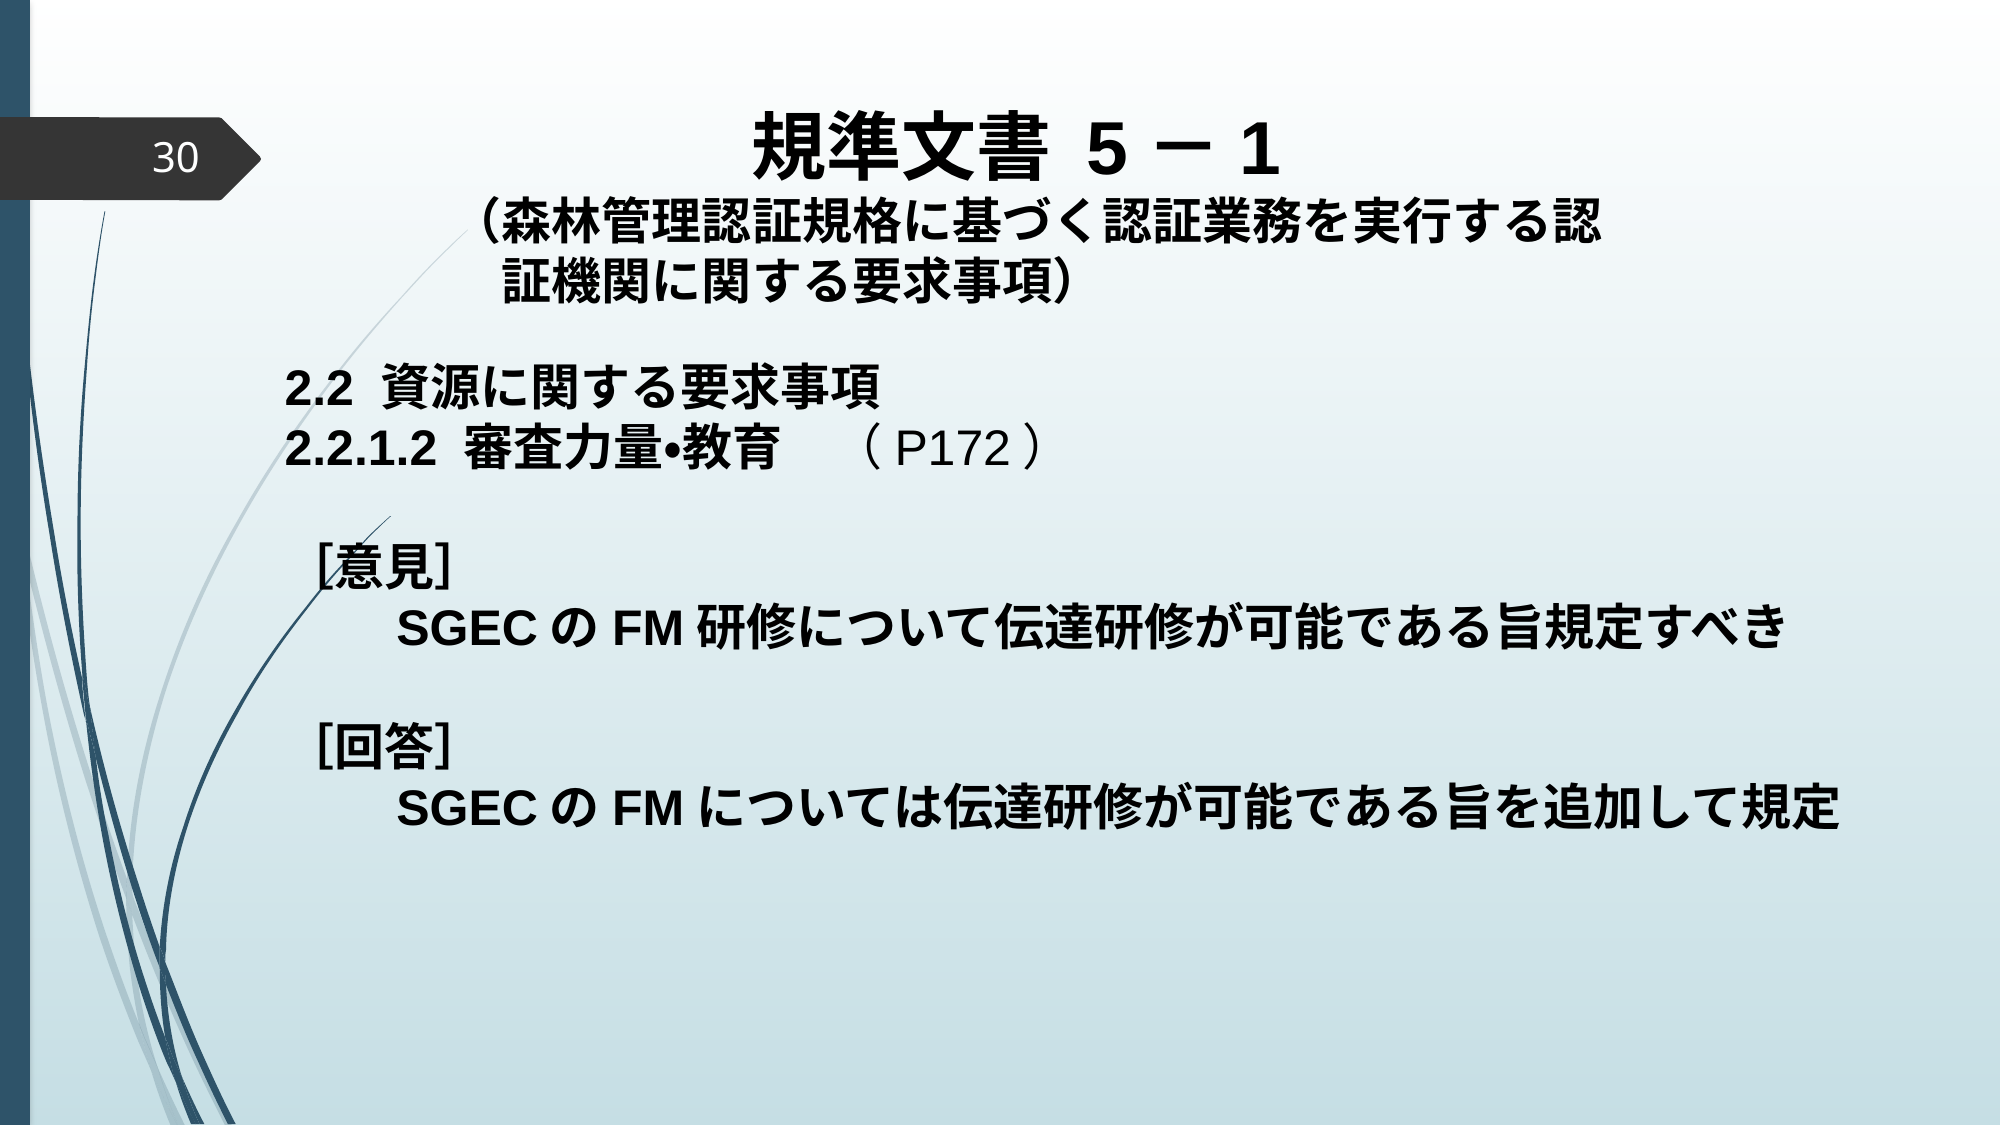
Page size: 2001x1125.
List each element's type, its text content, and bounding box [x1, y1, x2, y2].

text_box [255, 189, 1930, 384]
text_box 2.2 資源に関する要求事項 2.2.1.2 審査力量・教育 （P172） ［意見］ SGECのFM研修について伝達研修が可能である旨規定すべき ［回答］ SGECのFMについては伝達研修が可能である旨を追加して規定 [269, 348, 1944, 904]
text_box 規準文書 5－1 （森林管理認証規格に基づく認証業務を実行する認 証機関に関する要求事項） [437, 92, 1650, 189]
slide_number 30 [87, 129, 216, 190]
